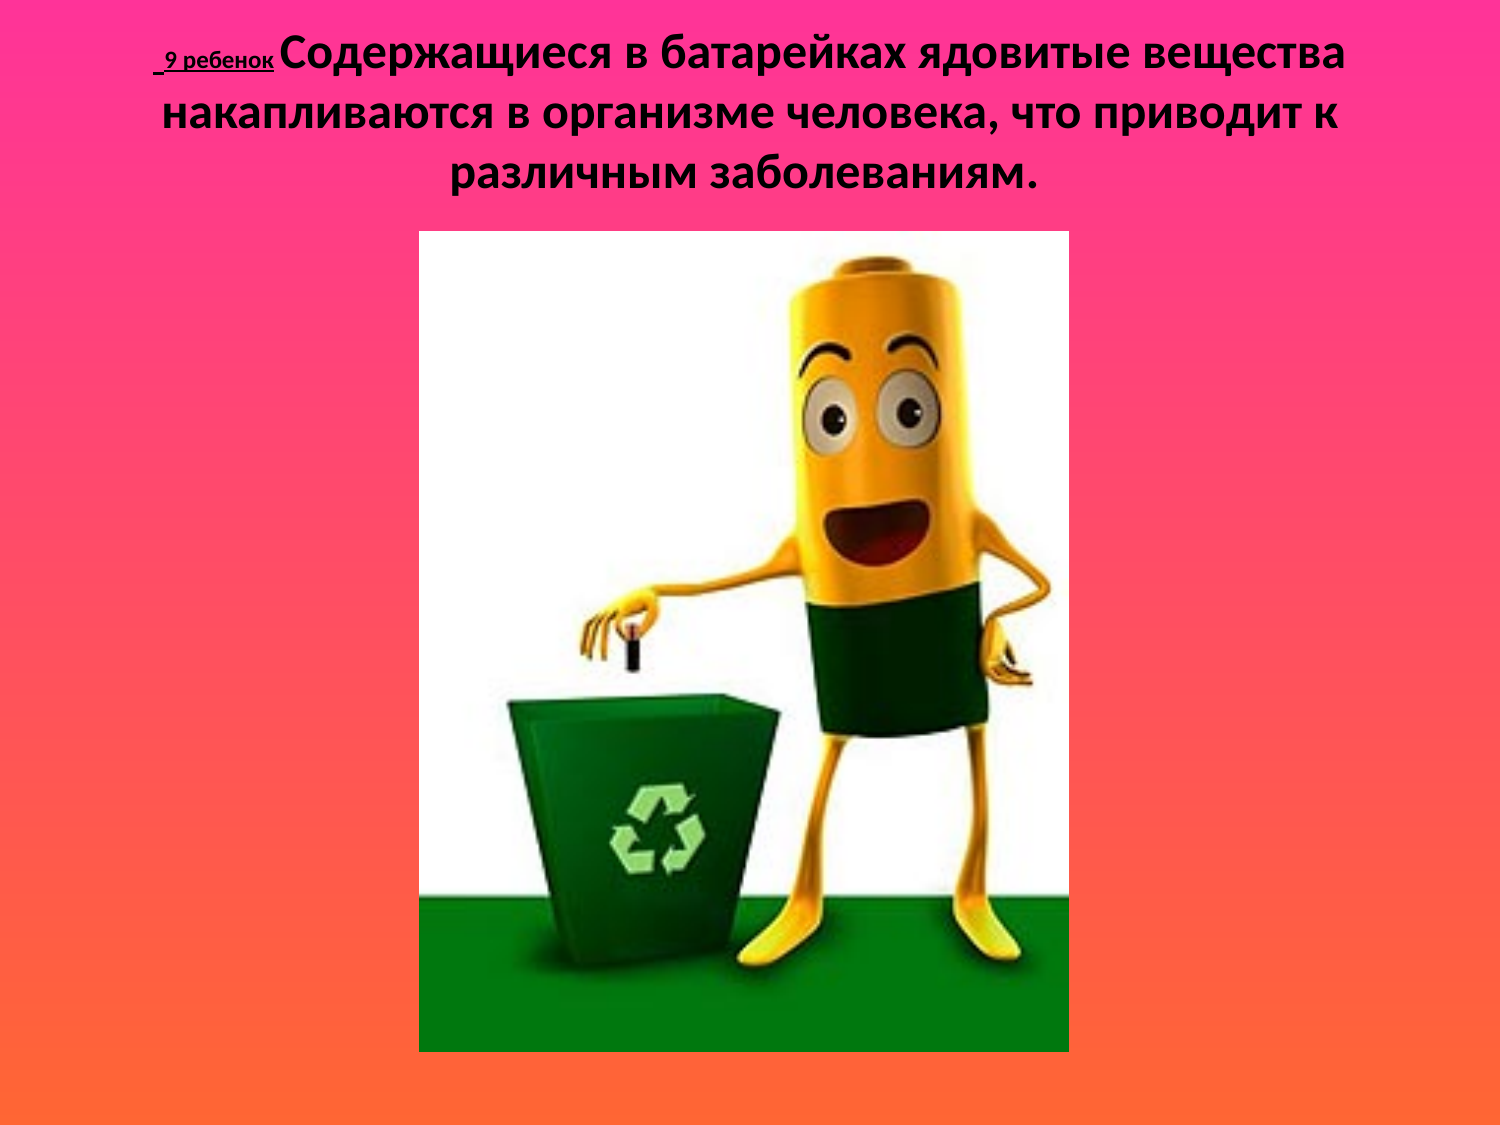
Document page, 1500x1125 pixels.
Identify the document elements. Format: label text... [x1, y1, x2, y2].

title 9 ребенок Содержащиеся в батарейках ядовитые вещества накапливаются в организме человека, что приводит к различным заболеваниям. [75, 45, 1425, 233]
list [418, 231, 1069, 1052]
